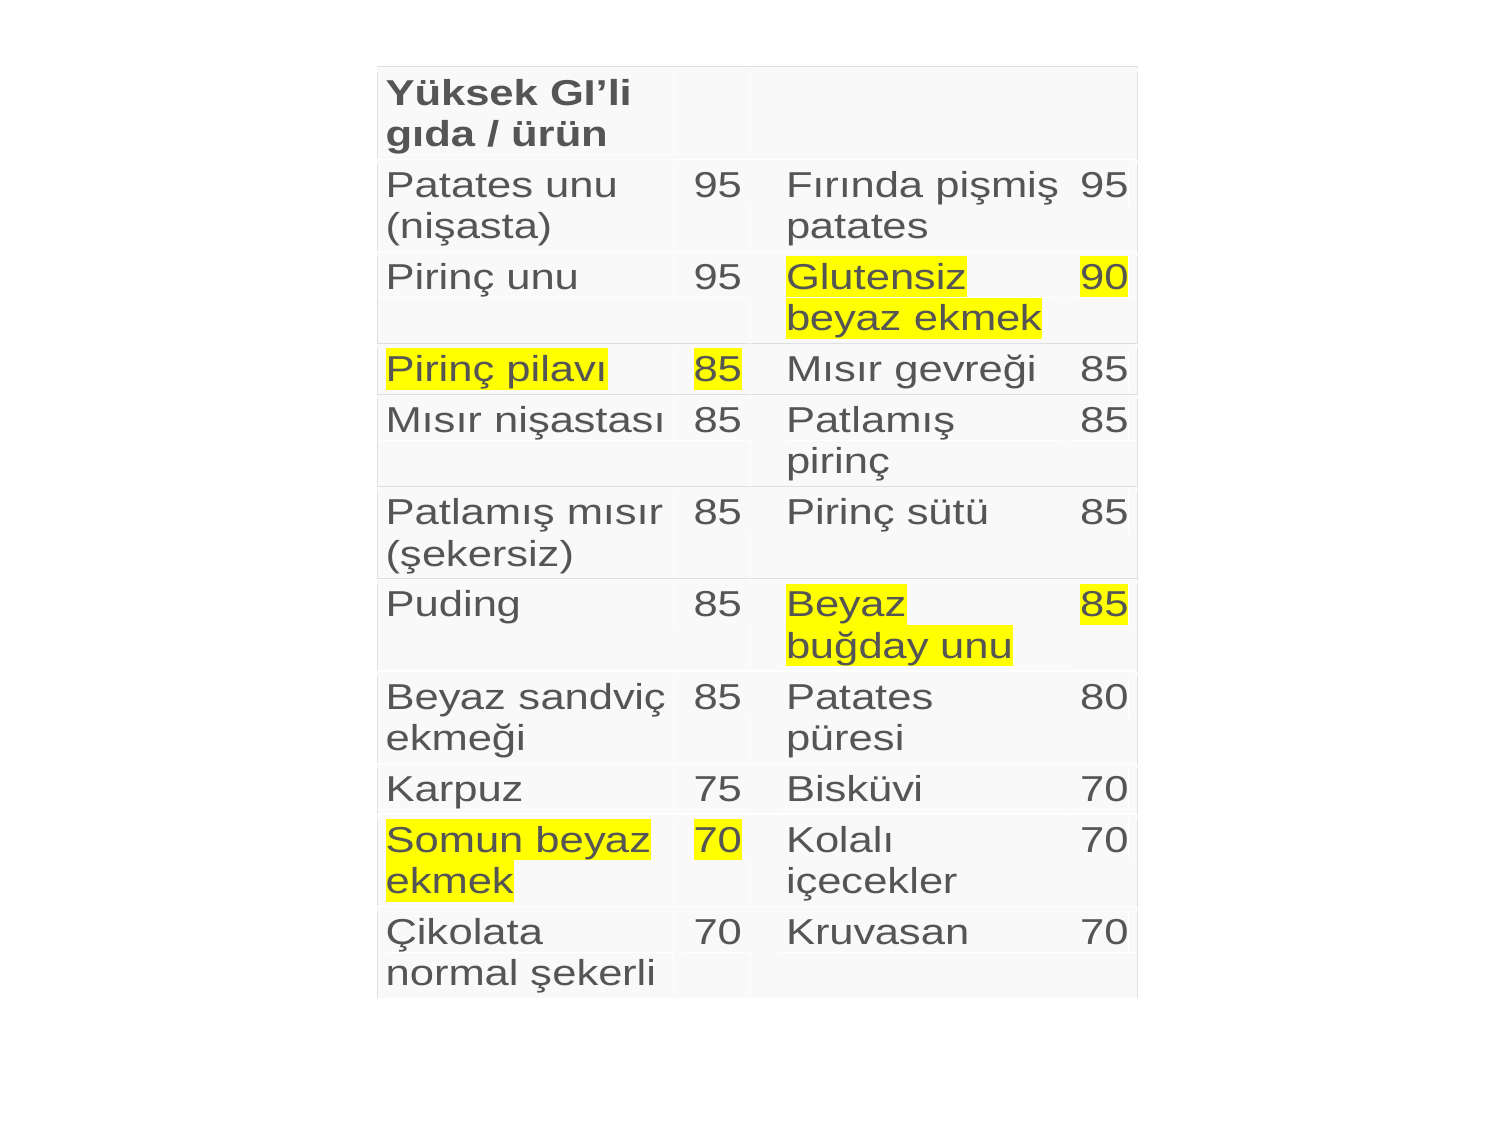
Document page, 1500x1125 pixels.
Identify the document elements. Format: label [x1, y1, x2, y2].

list [52, 66, 1459, 998]
